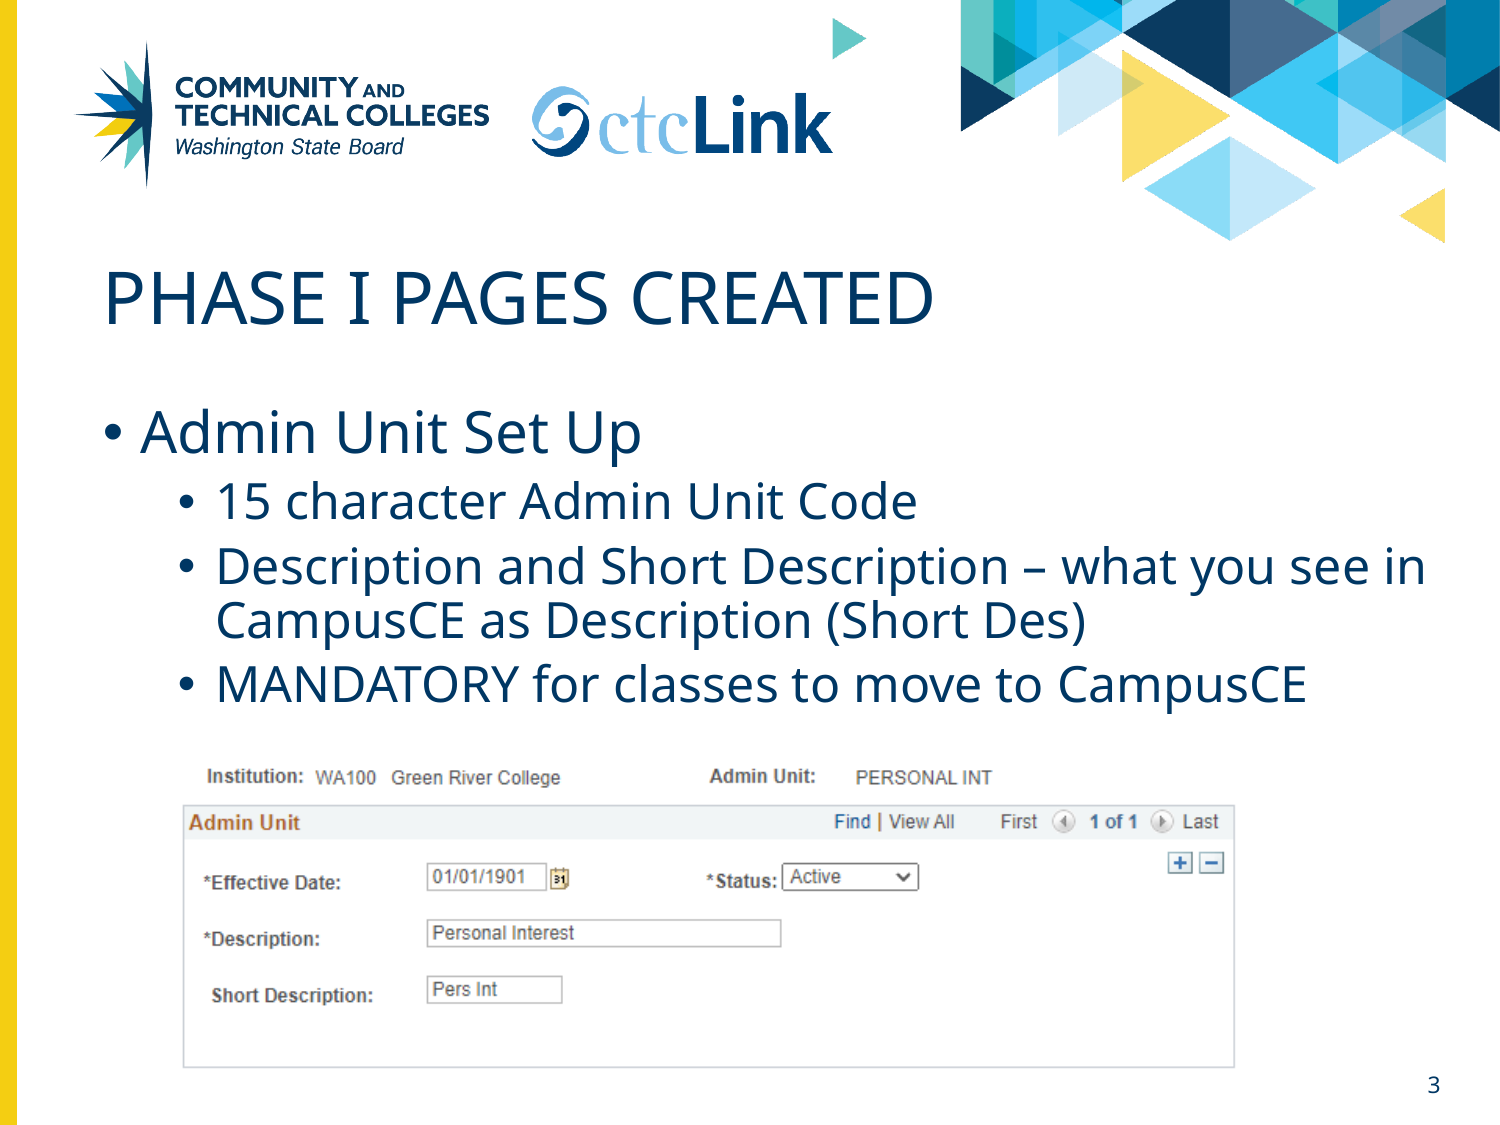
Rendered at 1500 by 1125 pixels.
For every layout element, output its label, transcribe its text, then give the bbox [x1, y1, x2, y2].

picture [17, 0, 1500, 243]
list Admin Unit Set Up 15 character Admin Unit Code Description and Short Description – what you see in CampusCE as Description (Short Des) MANDATORY for classes to move to CampusCE [88, 396, 1456, 1013]
slide_number 3 [1378, 1063, 1456, 1103]
title Phase I pages created [88, 254, 1456, 385]
picture [169, 744, 1254, 1084]
